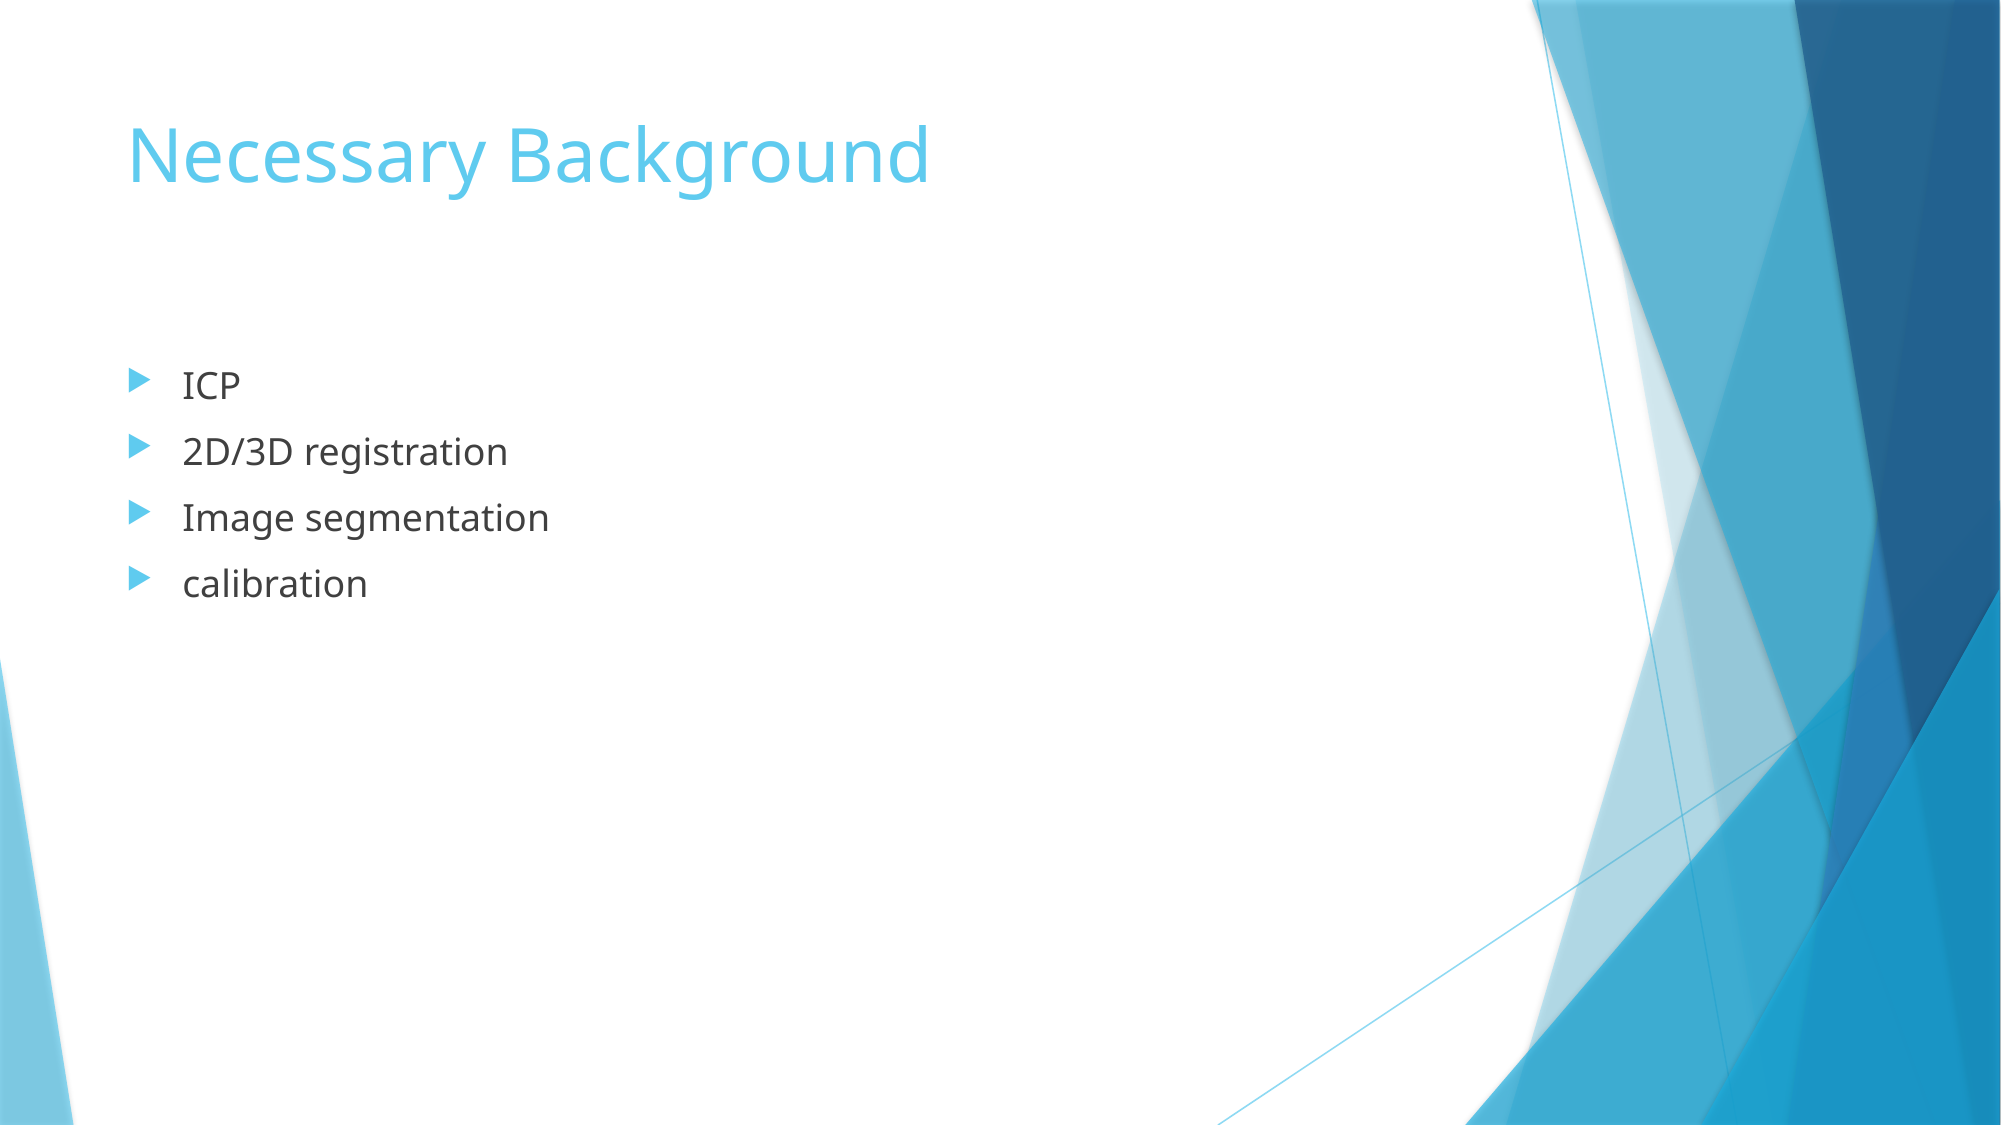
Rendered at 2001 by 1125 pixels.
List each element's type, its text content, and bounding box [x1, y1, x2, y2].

list ICP 2D/3D registration Image segmentation calibration [111, 354, 1522, 992]
title Necessary Background [111, 99, 1522, 317]
